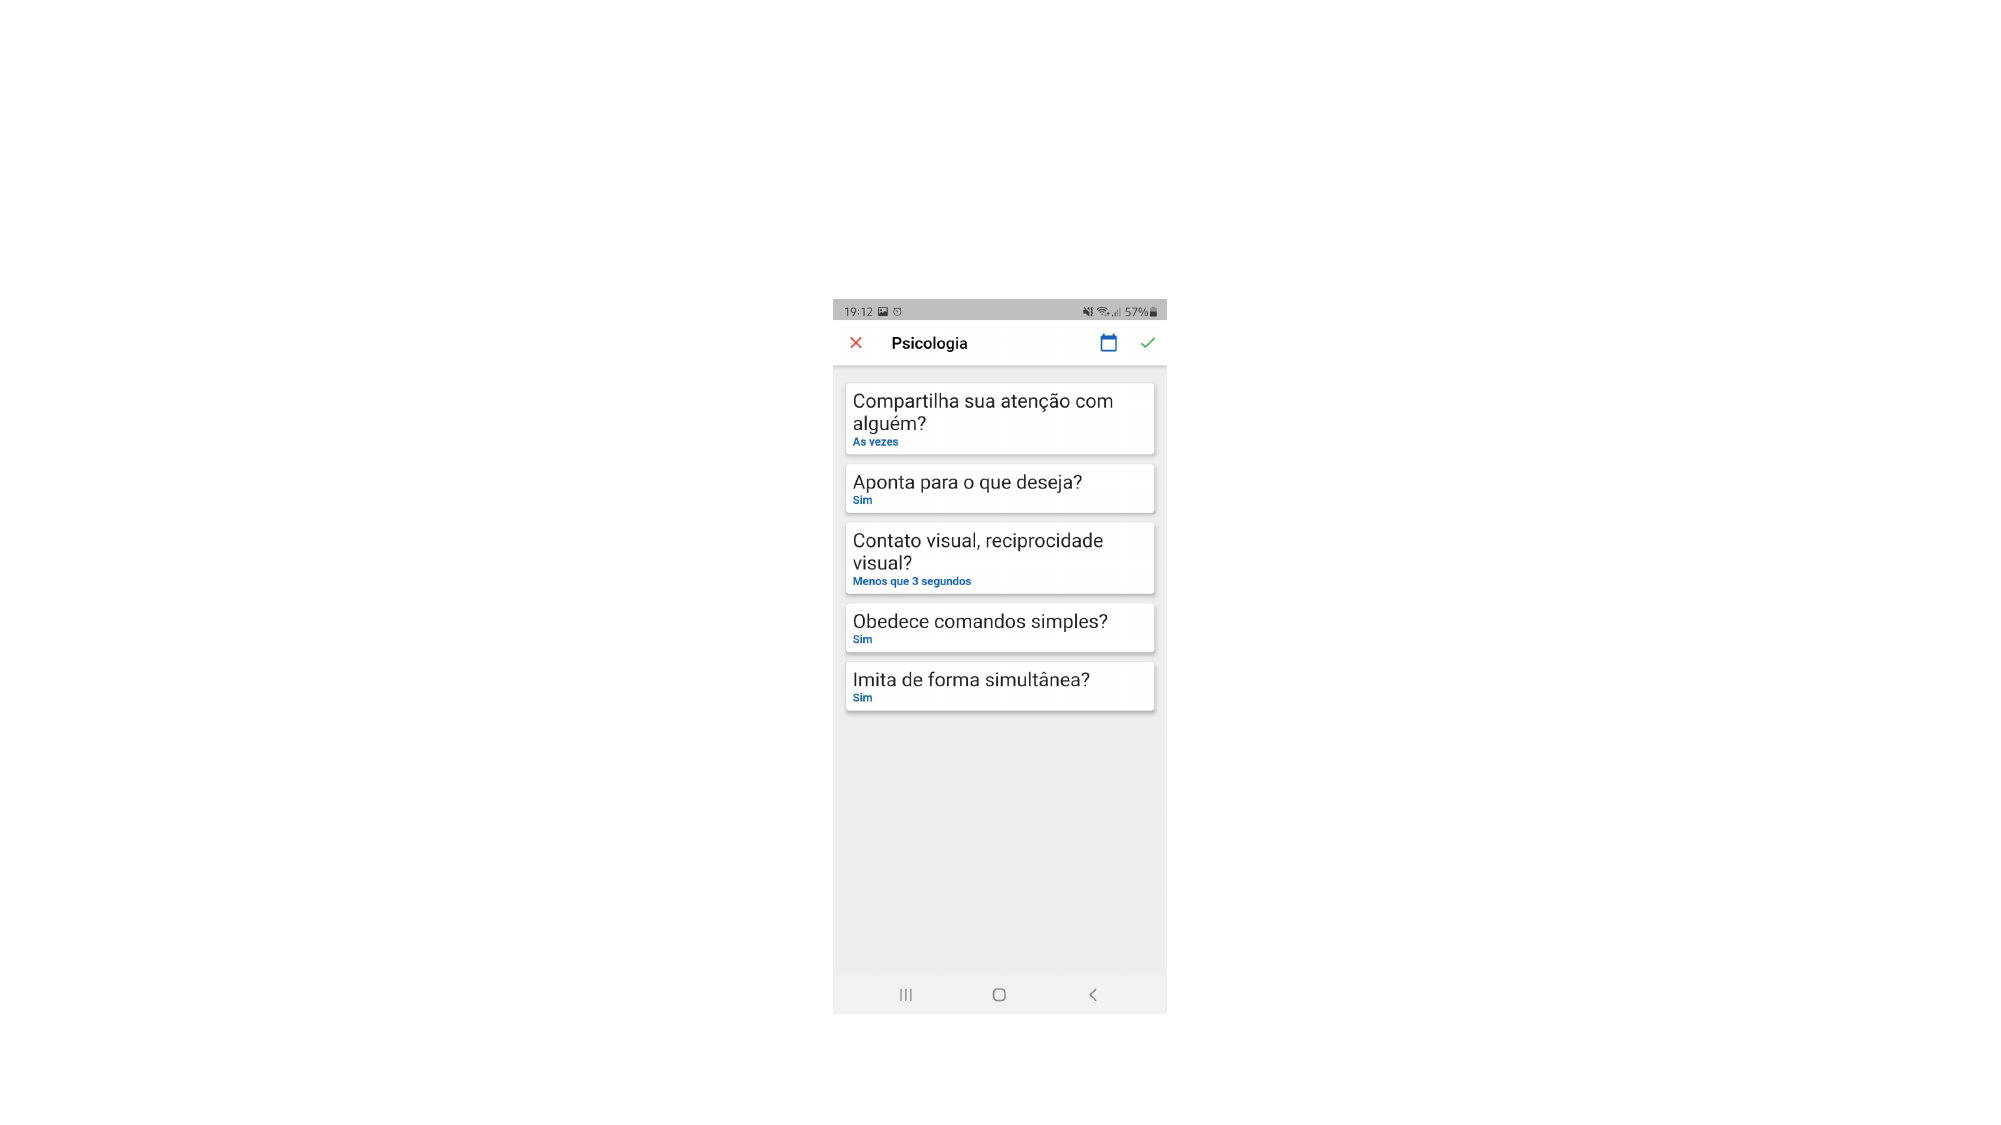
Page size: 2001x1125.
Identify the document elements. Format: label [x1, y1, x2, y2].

list [833, 299, 1167, 1014]
